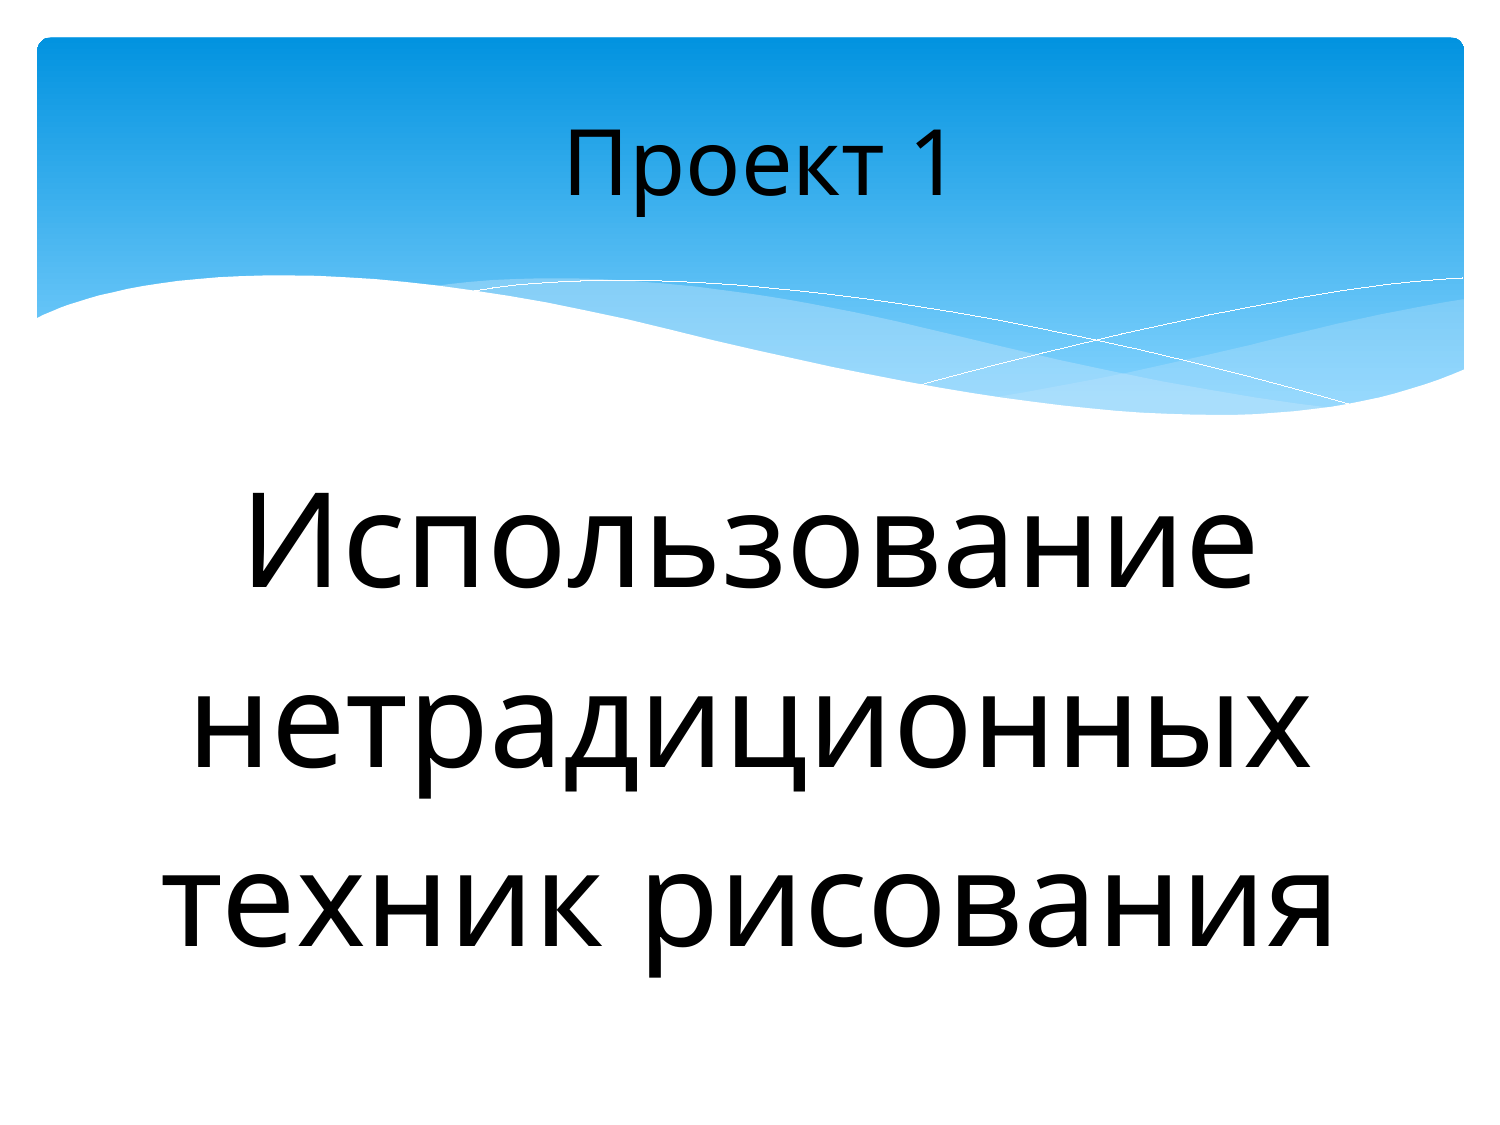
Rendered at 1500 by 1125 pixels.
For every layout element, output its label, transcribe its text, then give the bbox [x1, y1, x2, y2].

list Использование нетрадиционных техник рисования [143, 438, 1359, 1005]
title Проект 1 [75, 55, 1425, 261]
